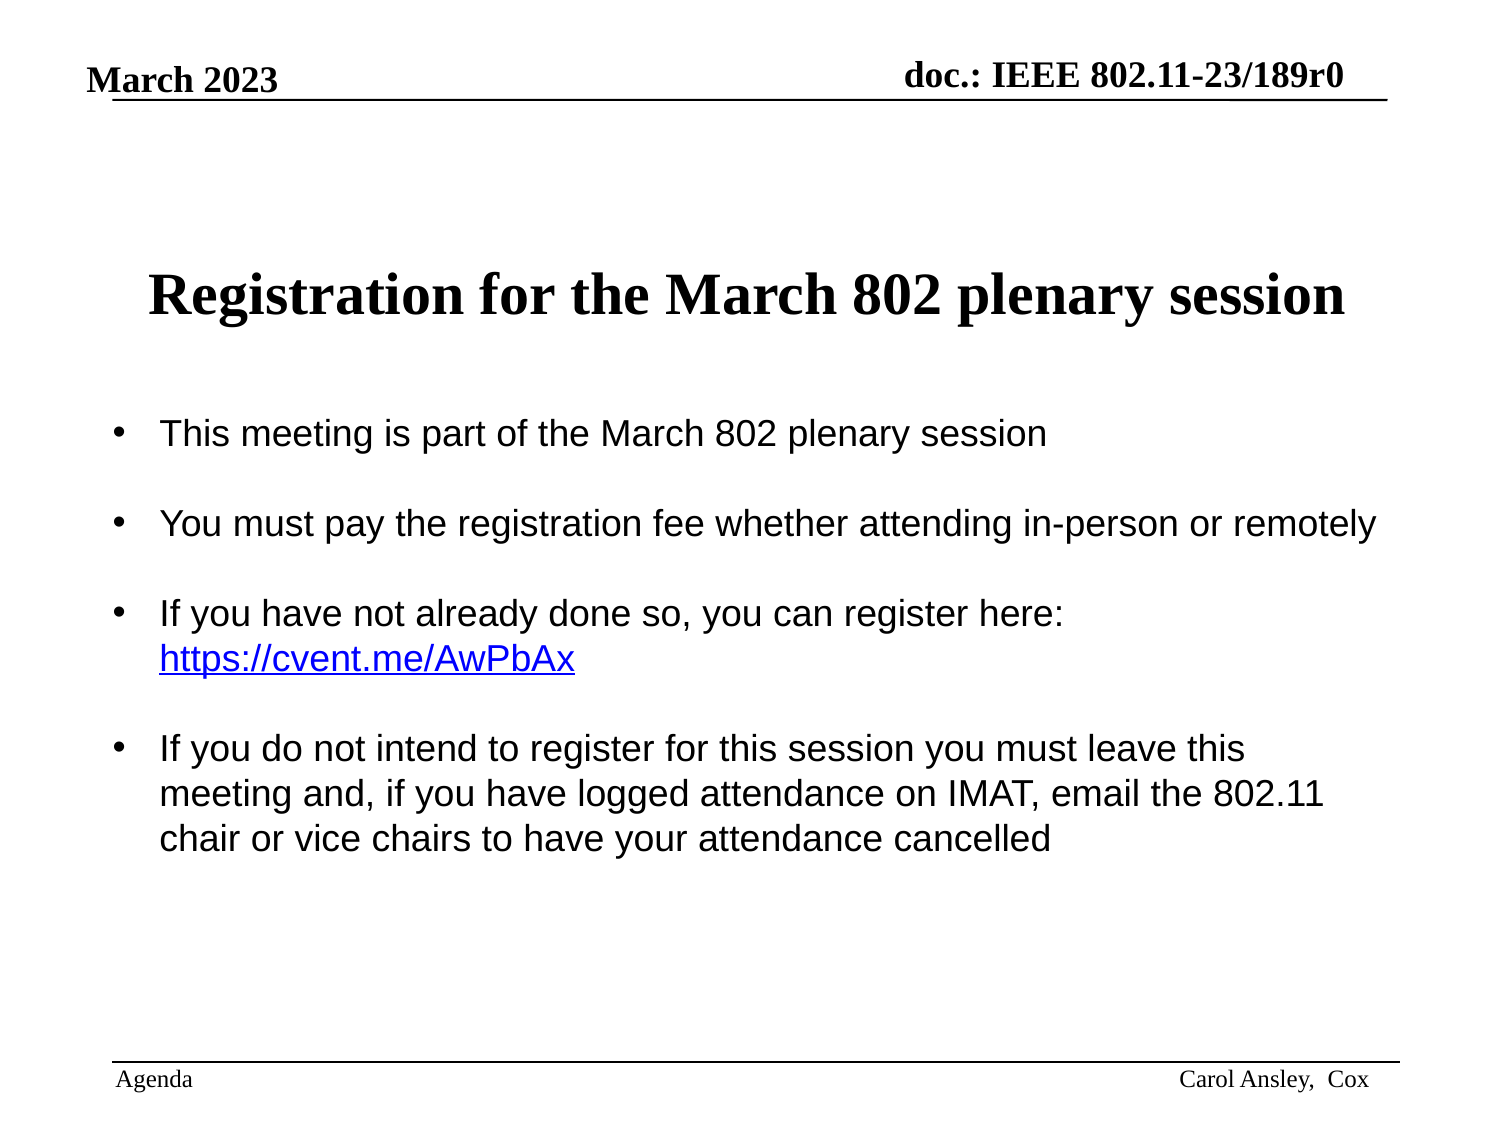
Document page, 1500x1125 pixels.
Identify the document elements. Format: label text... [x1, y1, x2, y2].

title Registration for the March 802 plenary session [93, 224, 1402, 357]
list This meeting is part of the March 802 plenary session You must pay the registration fee whether attending in-person or remotely If you have not already done so, you can register here: https://cvent.me/AwPbAx If you do not intend to register for this session you must leave this meeting and, if you have logged attendance on IMAT, email the 802.11 chair or vice chairs to have your attendance cancelled [111, 374, 1388, 938]
